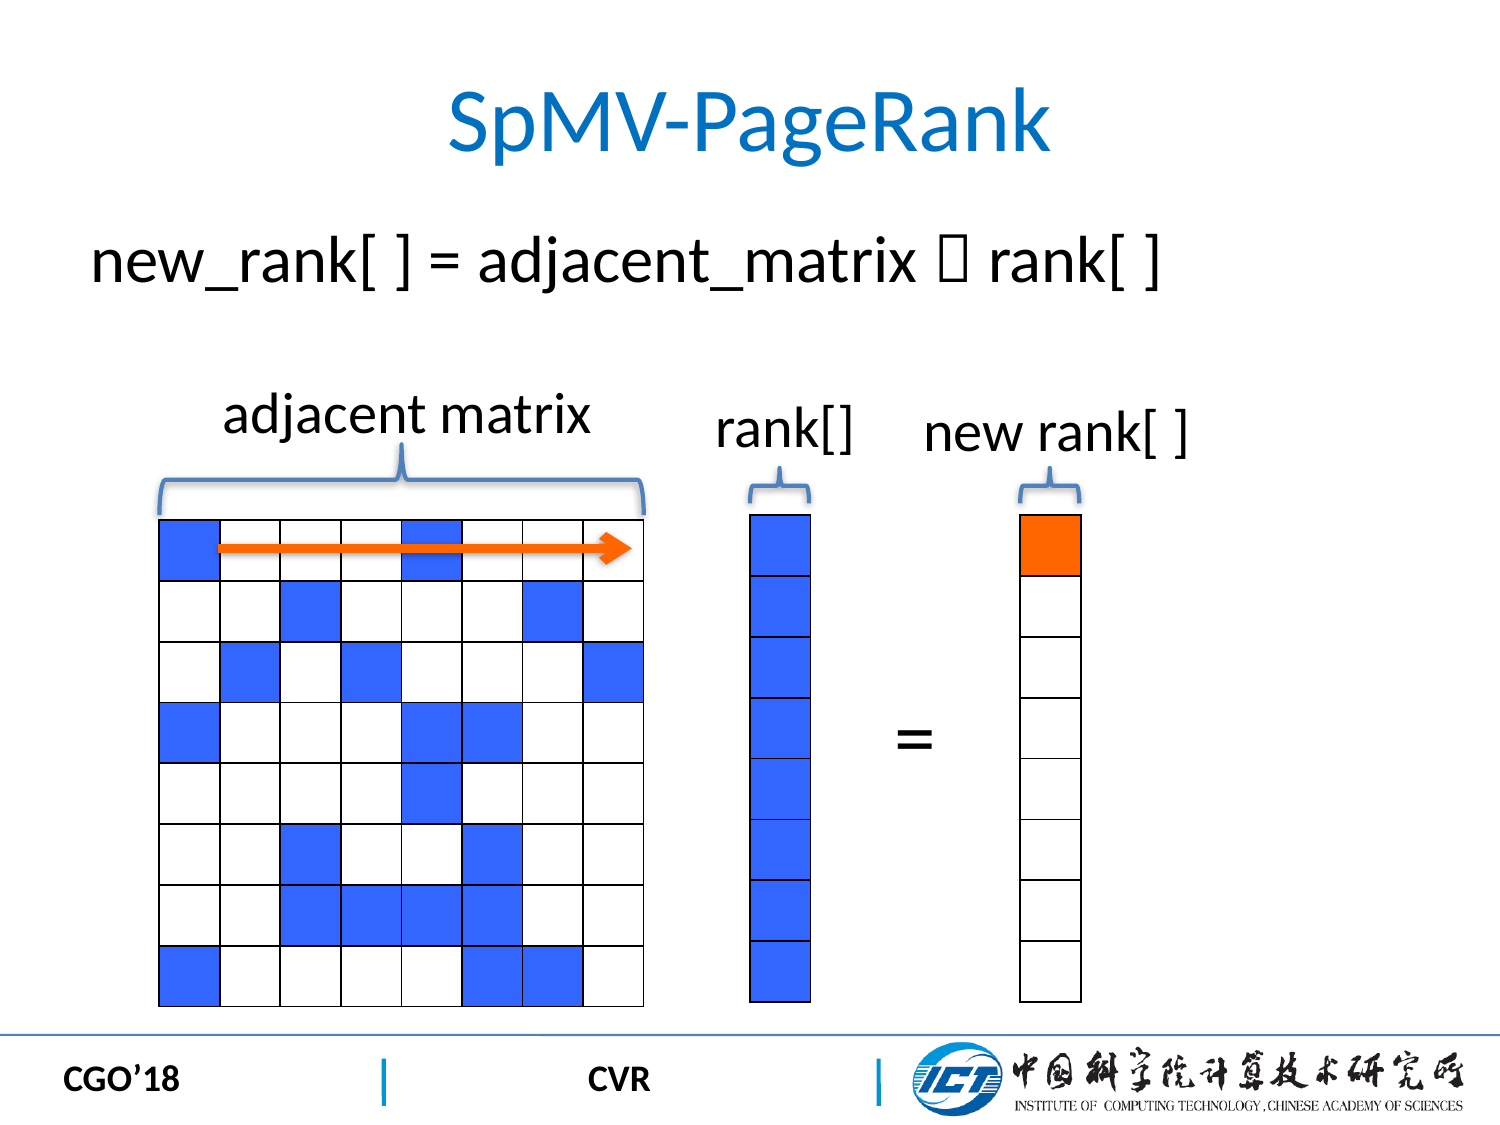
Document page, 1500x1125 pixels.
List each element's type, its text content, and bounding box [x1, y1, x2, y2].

table_cell [221, 982, 279, 1006]
table_cell [1021, 699, 1080, 758]
table_cell [1021, 638, 1080, 697]
table_cell [281, 982, 340, 1006]
table_cell [402, 982, 461, 1006]
table_cell [342, 982, 401, 1006]
text_box adjacent matrix [171, 368, 644, 453]
table_cell [1021, 759, 1080, 819]
table_cell [1021, 881, 1080, 940]
text_box [1018, 465, 1082, 504]
picture [909, 1040, 1471, 1118]
table_cell [523, 982, 582, 1006]
table_cell [1021, 577, 1080, 636]
table_cell [1021, 942, 1080, 1001]
table_cell [463, 982, 522, 1006]
list new_rank[ ] = adjacent_matrix  rank[ ] [74, 207, 1426, 982]
text_box new rank[ ] [891, 385, 1223, 471]
table_cell [160, 982, 219, 1006]
table_cell [1021, 820, 1080, 879]
text_box [157, 453, 646, 516]
text_box rank[] [620, 382, 951, 467]
table_cell [751, 982, 810, 1001]
text_box [747, 467, 812, 504]
title SpMV-PageRank [74, 44, 1426, 185]
table_header [1021, 516, 1080, 575]
table_cell [584, 982, 643, 1006]
